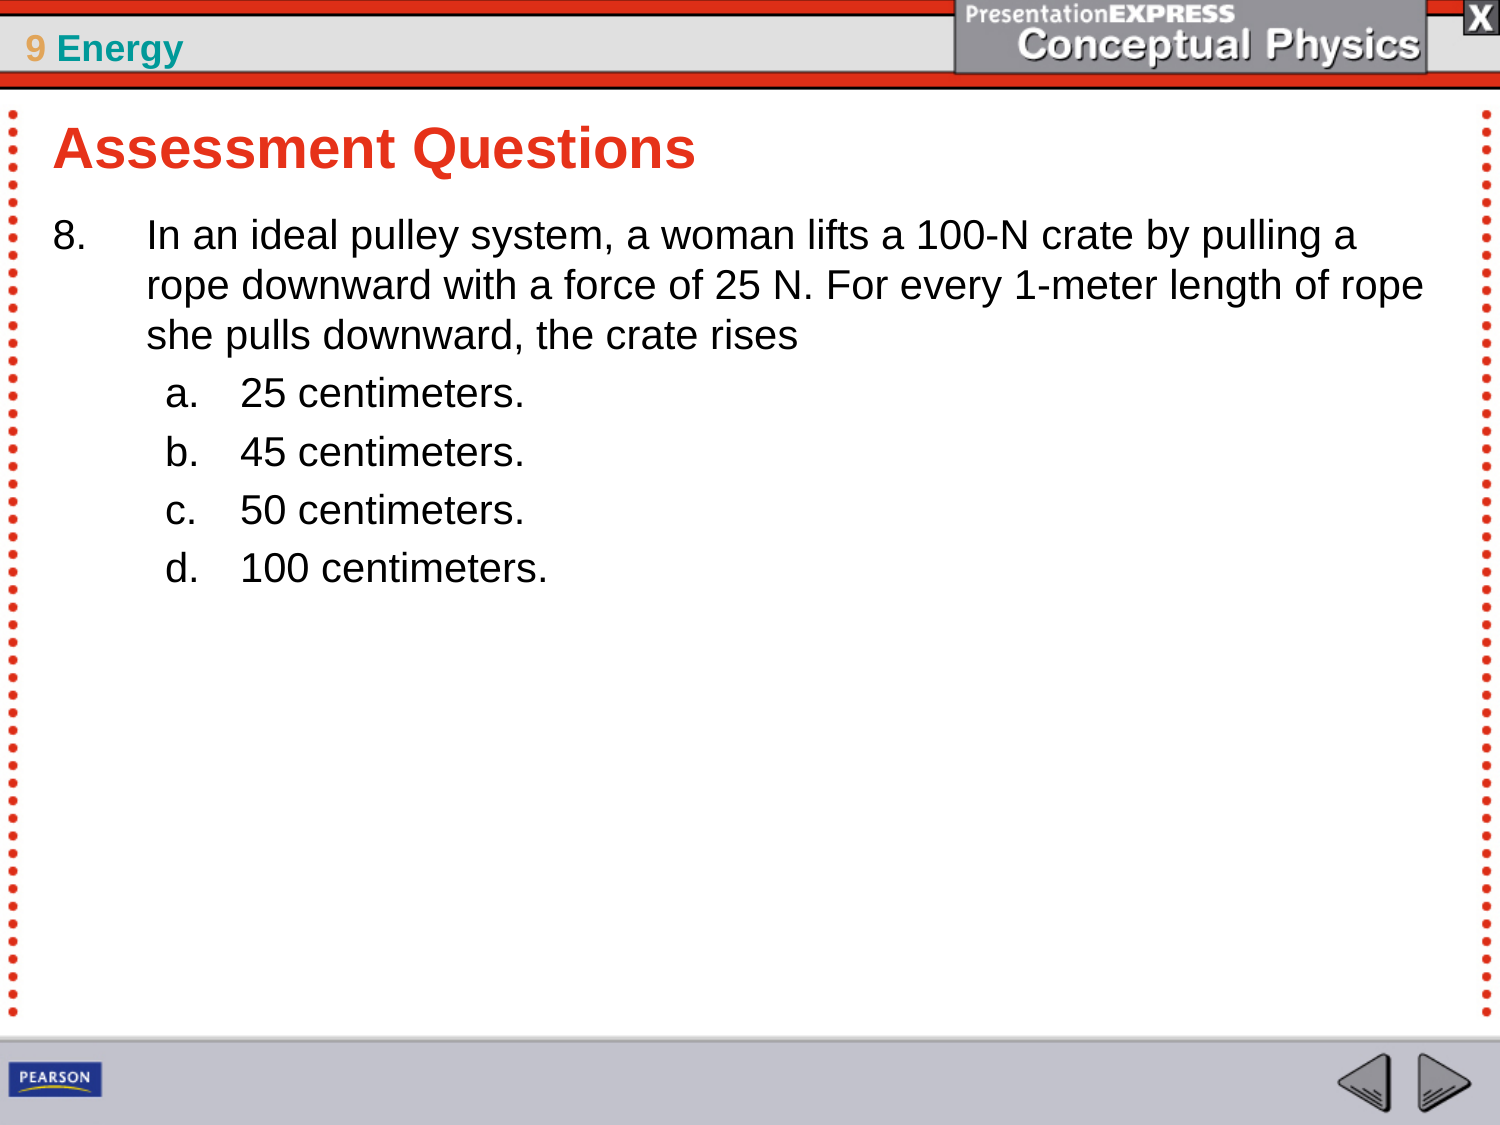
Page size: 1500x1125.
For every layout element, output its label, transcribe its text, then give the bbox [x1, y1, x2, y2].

text_box In an ideal pulley system, a woman lifts a 100-N crate by pulling a rope downward with a force of 25 N. For every 1-meter length of rope she pulls downward, the crate rises 25 centimeters. 45 centimeters. 50 centimeters. 100 centimeters. [37, 200, 1450, 605]
picture [0, 0, 1500, 1125]
text_box Assessment Questions [37, 102, 1038, 188]
